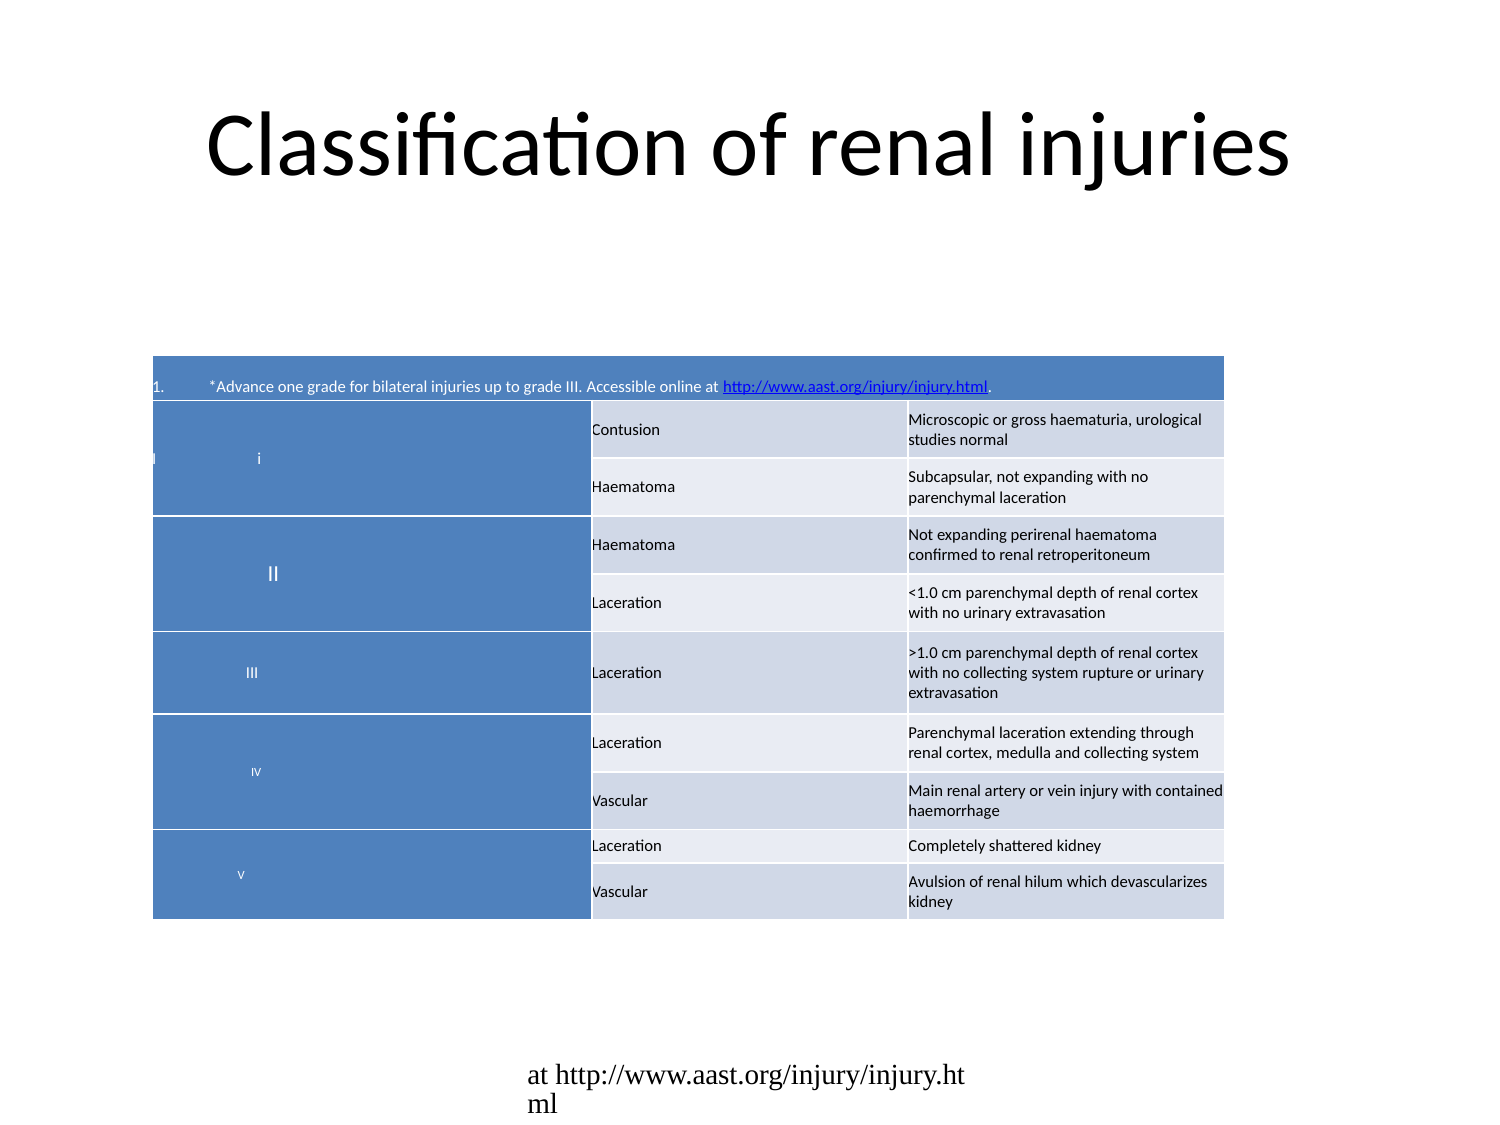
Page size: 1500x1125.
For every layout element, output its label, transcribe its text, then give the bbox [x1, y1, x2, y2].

table_cell Haematoma [593, 517, 907, 573]
table_cell Vascular [593, 773, 907, 829]
table_cell Not expanding perirenal haematoma confirmed to renal retroperitoneum [909, 517, 1224, 573]
table_cell Microscopic or gross haematuria, urological studies normal [909, 401, 1224, 457]
table_cell Laceration [593, 830, 907, 862]
table_cell Contusion [593, 401, 907, 457]
table_cell Parenchymal laceration extending through renal cortex, medulla and collecting system [909, 715, 1224, 771]
table_cell Subcapsular, not expanding with no parenchymal laceration [909, 459, 1224, 515]
title Classification of renal injuries [75, 45, 1425, 233]
table_cell Main renal artery or vein injury with contained haemorrhage [909, 773, 1224, 829]
table_cell >1.0 cm parenchymal depth of renal cortex with no collecting system rupture or urinary extravasation [909, 632, 1224, 713]
table_cell I i [153, 401, 591, 515]
table_cell Laceration [593, 632, 907, 713]
table_cell IV [153, 715, 591, 829]
table_cell Vascular [593, 864, 907, 919]
table_cell Laceration [593, 575, 907, 631]
table_cell V [153, 830, 591, 919]
table_cell Completely shattered kidney [909, 830, 1224, 862]
footer at http://www.aast.org/injury/injury.html [512, 1042, 988, 1103]
table_cell Laceration [593, 715, 907, 771]
table_cell Avulsion of renal hilum which devascularizes kidney [909, 864, 1224, 919]
table_cell <1.0 cm parenchymal depth of renal cortex with no urinary extravasation [909, 575, 1224, 631]
table_cell II [153, 517, 591, 631]
table_header *Advance one grade for bilateral injuries up to grade III. Accessible online at http://www.aast.org/injury/injury.html. [153, 356, 1224, 400]
table_cell III [153, 632, 591, 713]
table_cell Haematoma [593, 459, 907, 515]
